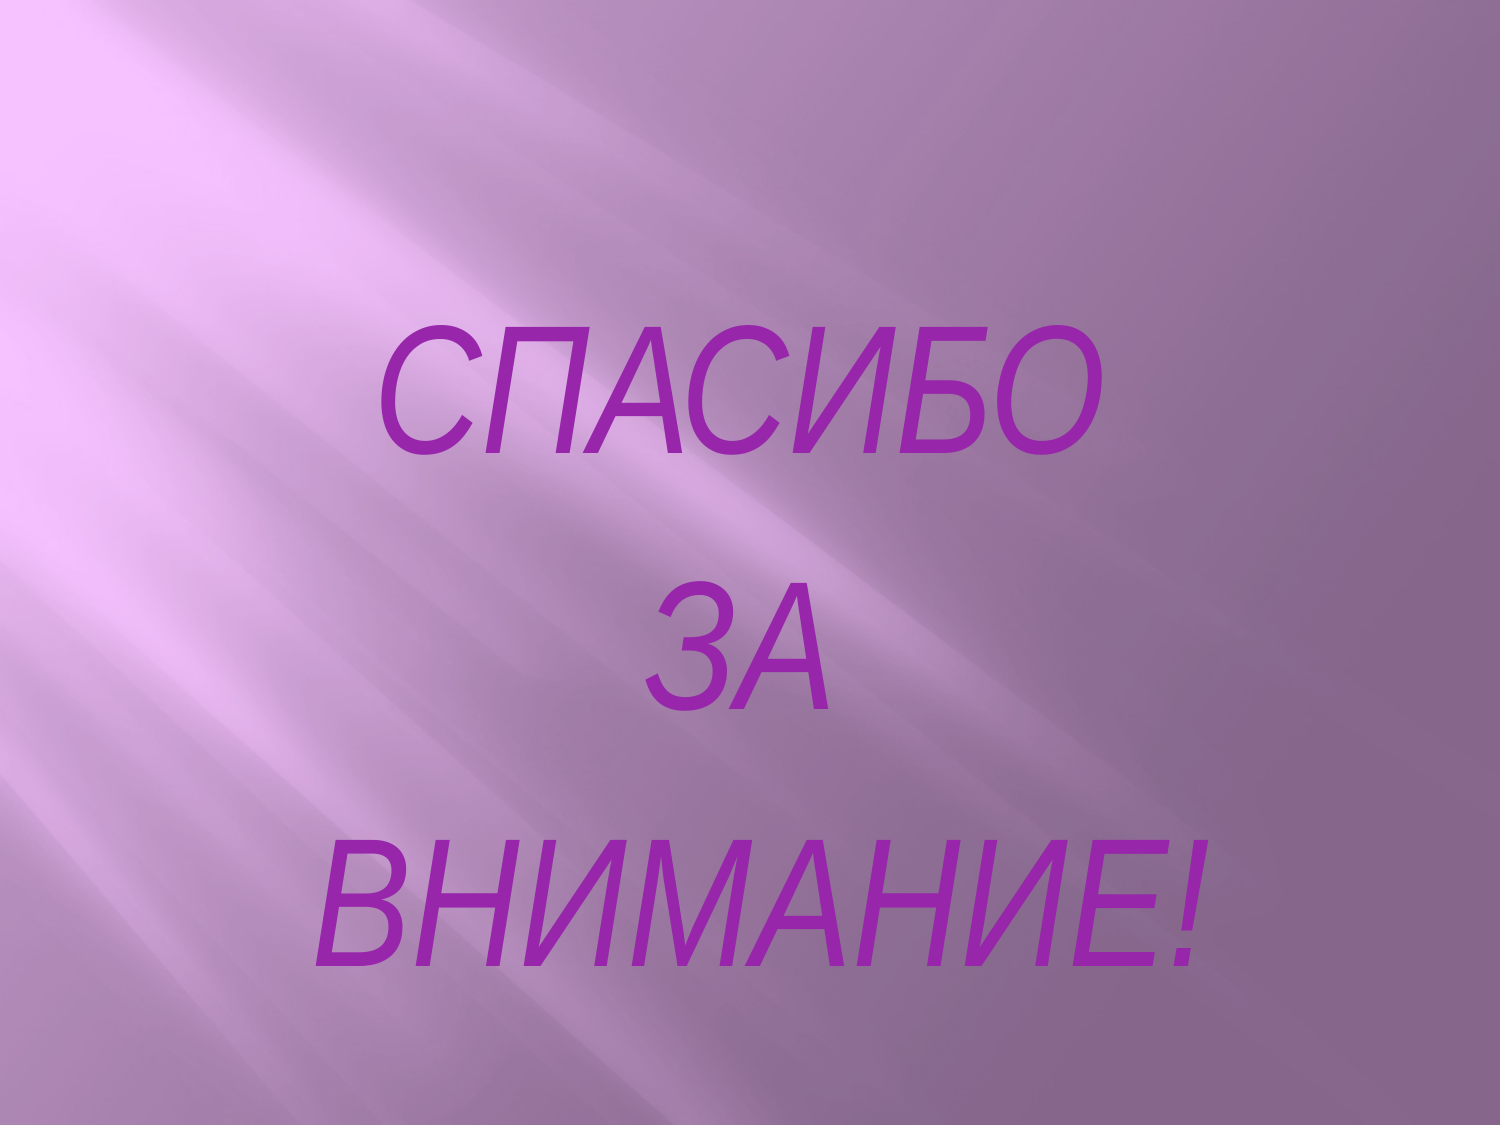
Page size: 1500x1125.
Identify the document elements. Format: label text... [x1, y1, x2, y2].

list СПАСИБО ЗА ВНИМАНИЕ! [75, 262, 1425, 1035]
